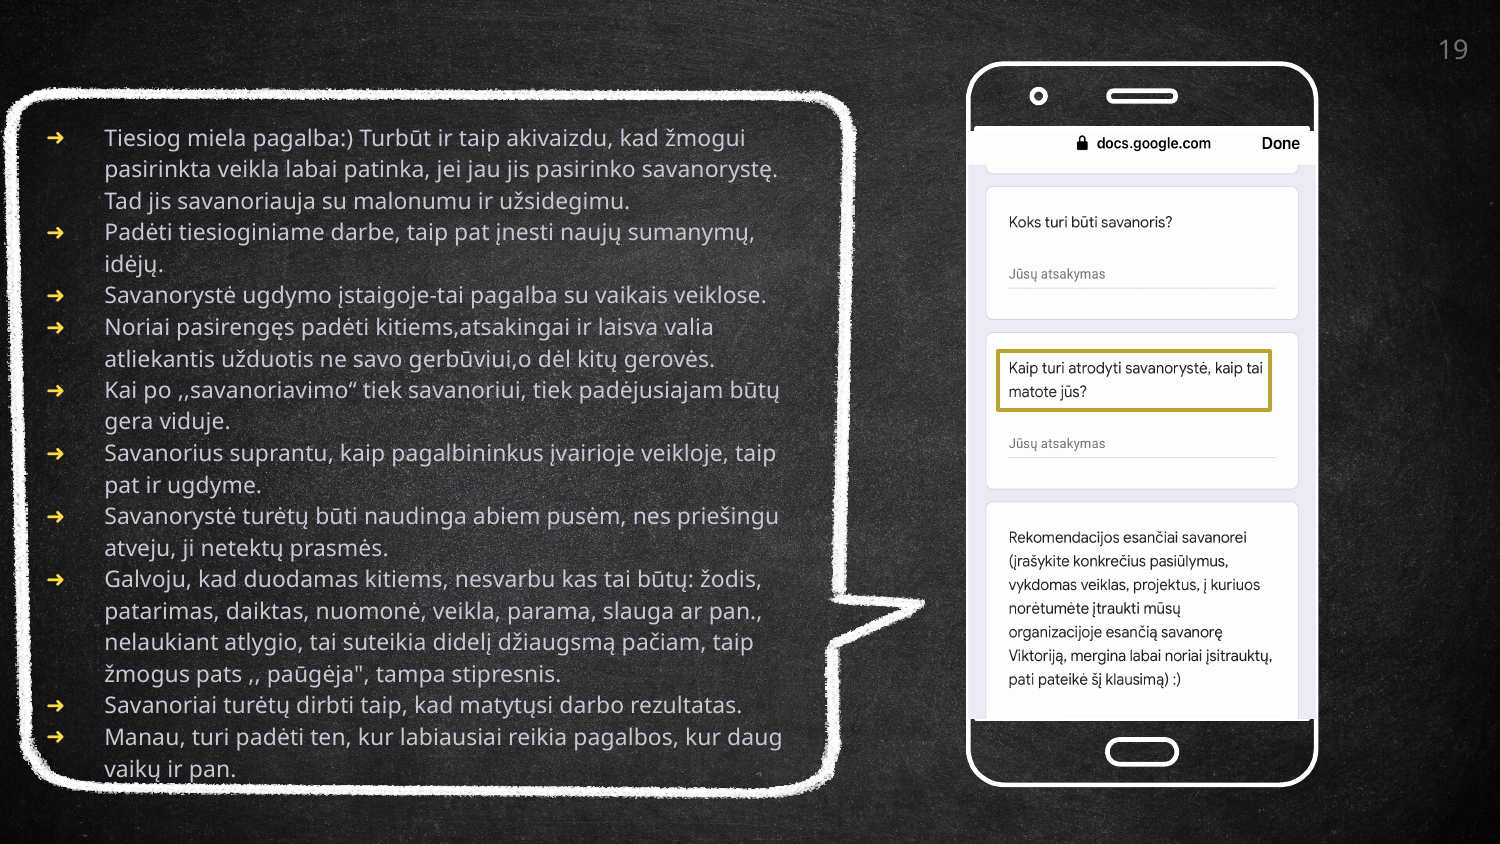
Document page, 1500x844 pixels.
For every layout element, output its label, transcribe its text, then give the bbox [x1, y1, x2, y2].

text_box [968, 725, 1317, 786]
picture [0, 0, 1500, 844]
slide_number 19 [1378, 32, 1469, 98]
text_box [968, 63, 1317, 131]
